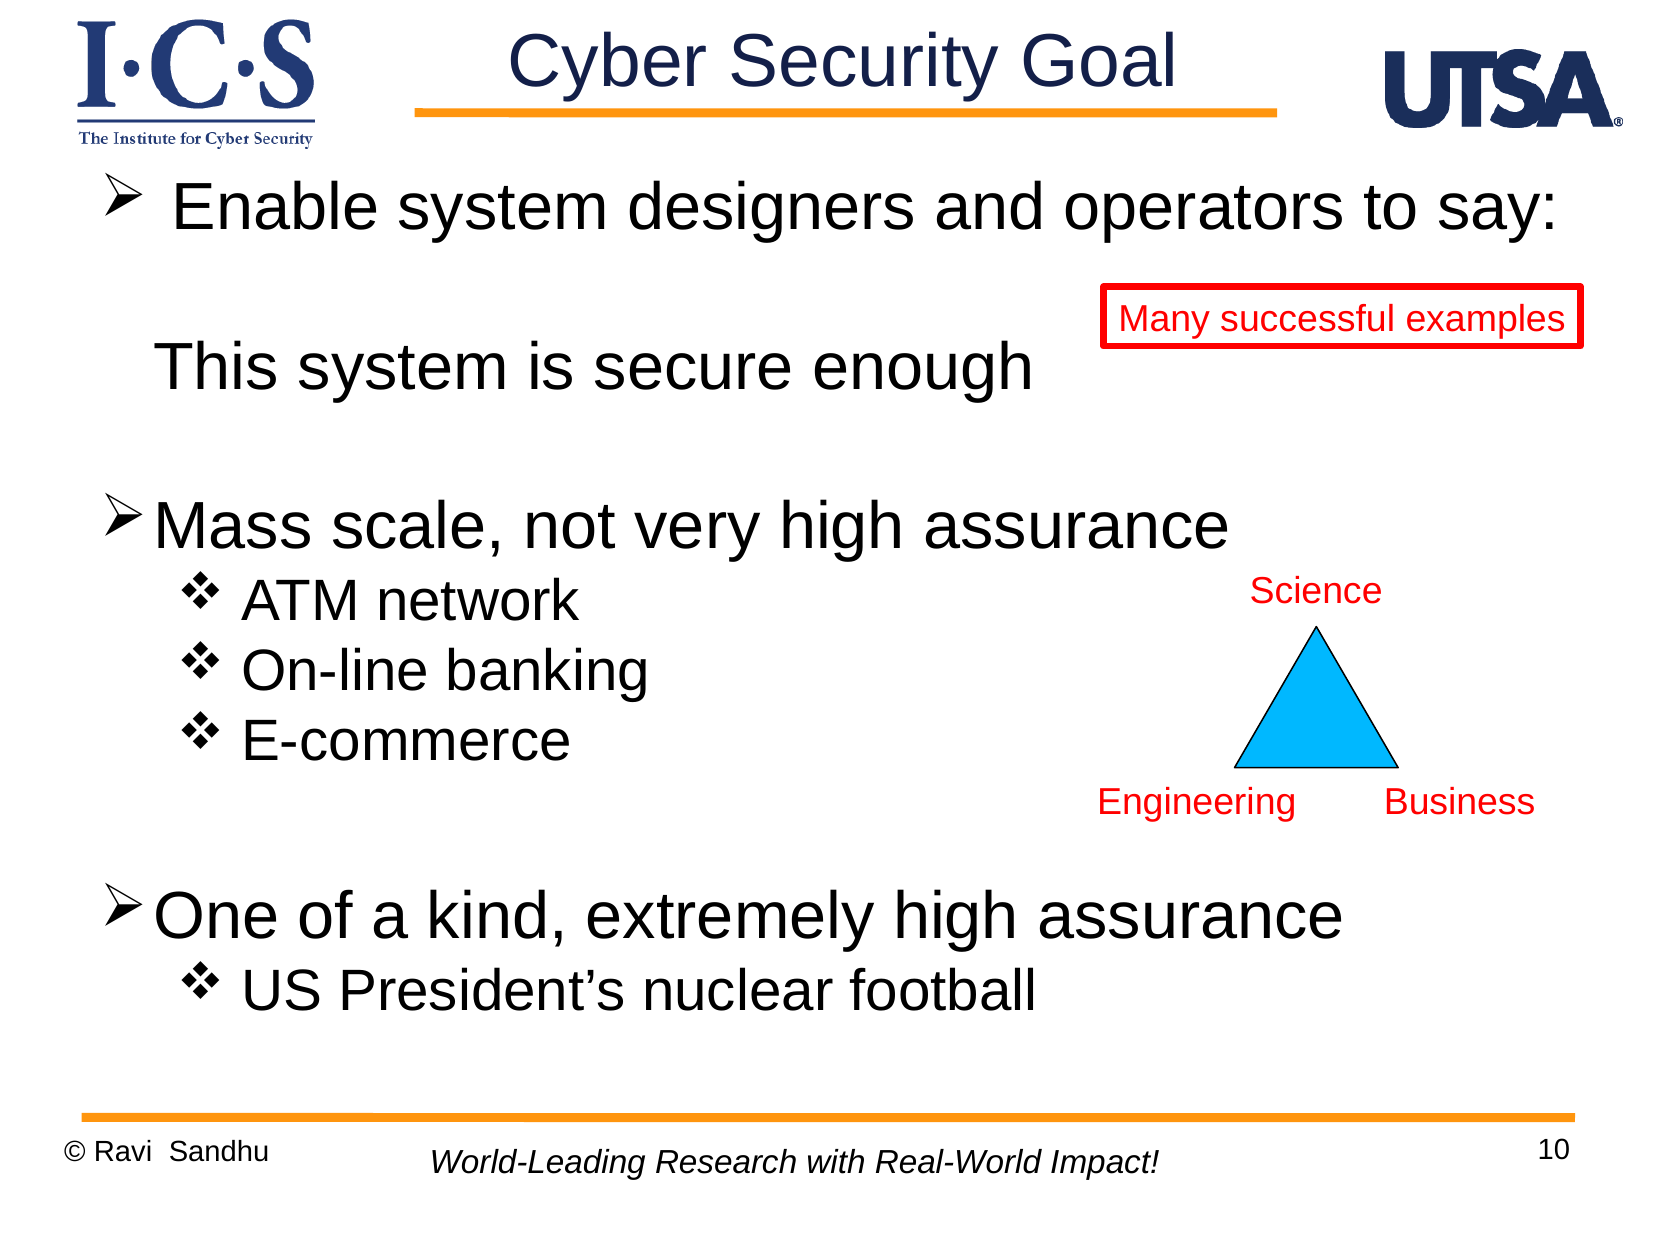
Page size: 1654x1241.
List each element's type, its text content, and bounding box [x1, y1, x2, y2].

picture [1385, 49, 1623, 128]
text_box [1080, 558, 1553, 831]
text_box World-Leading Research with Real-World Impact! [414, 1132, 1176, 1188]
text_box Many successful examples [1103, 286, 1581, 347]
text_box © Ravi Sandhu [64, 1132, 450, 1218]
text_box 10 [1185, 1129, 1571, 1215]
picture [73, 0, 317, 151]
list Enable system designers and operators to say: This system is secure enough Mass scale, not very high assurance ATM network On-line banking E-commerce One of a kind, extremely high assurance US President’s nuclear football [82, 162, 1571, 1122]
text_box Cyber Security Goal [360, 0, 1326, 113]
